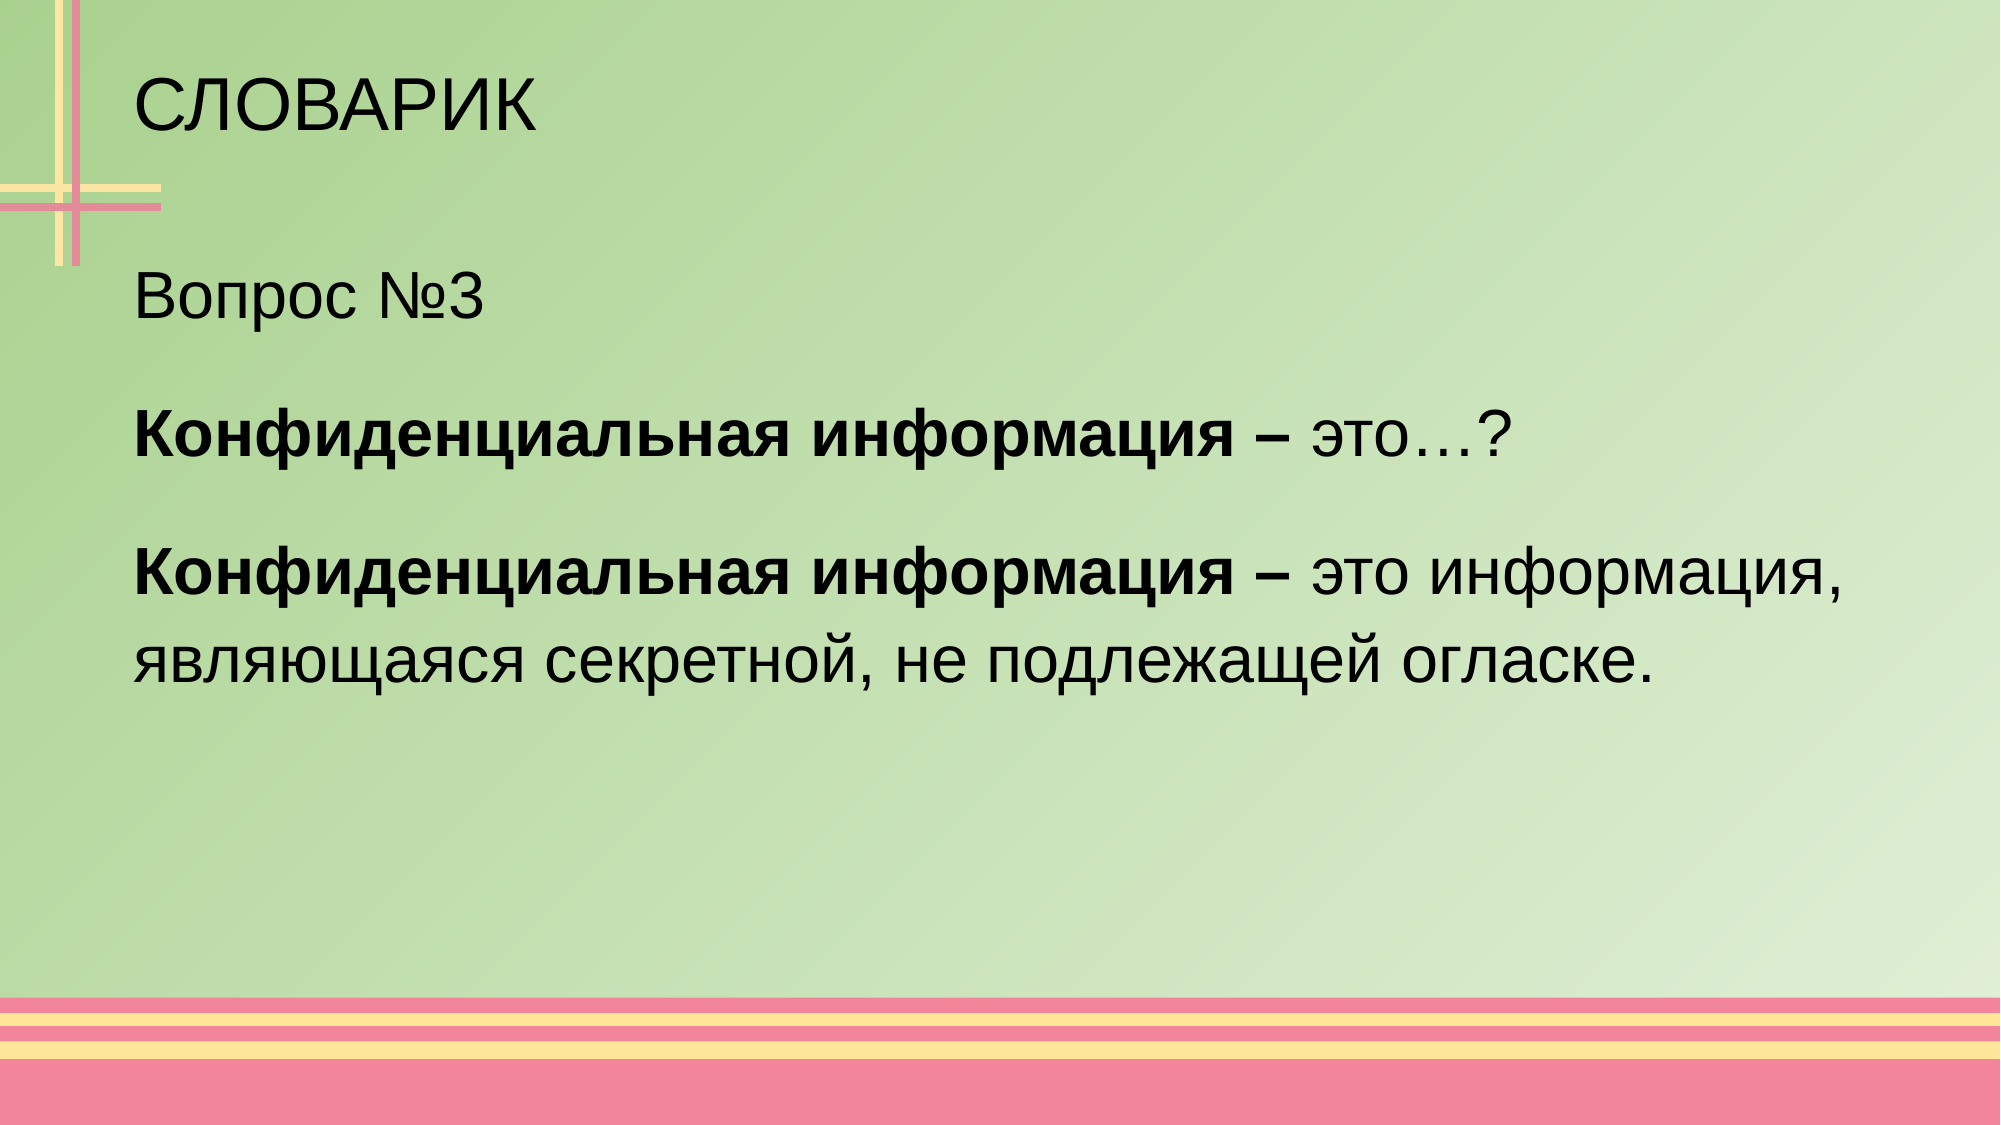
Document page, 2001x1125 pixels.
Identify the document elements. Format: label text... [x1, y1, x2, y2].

list Вопрос №3 Конфиденциальная информация – это…? Конфиденциальная информация – это информация, являющаяся секретной, не подлежащей огласке. [118, 236, 1863, 928]
title СЛОВАРИК [118, 58, 1863, 168]
slide_number 20 [1412, 1042, 1863, 1103]
